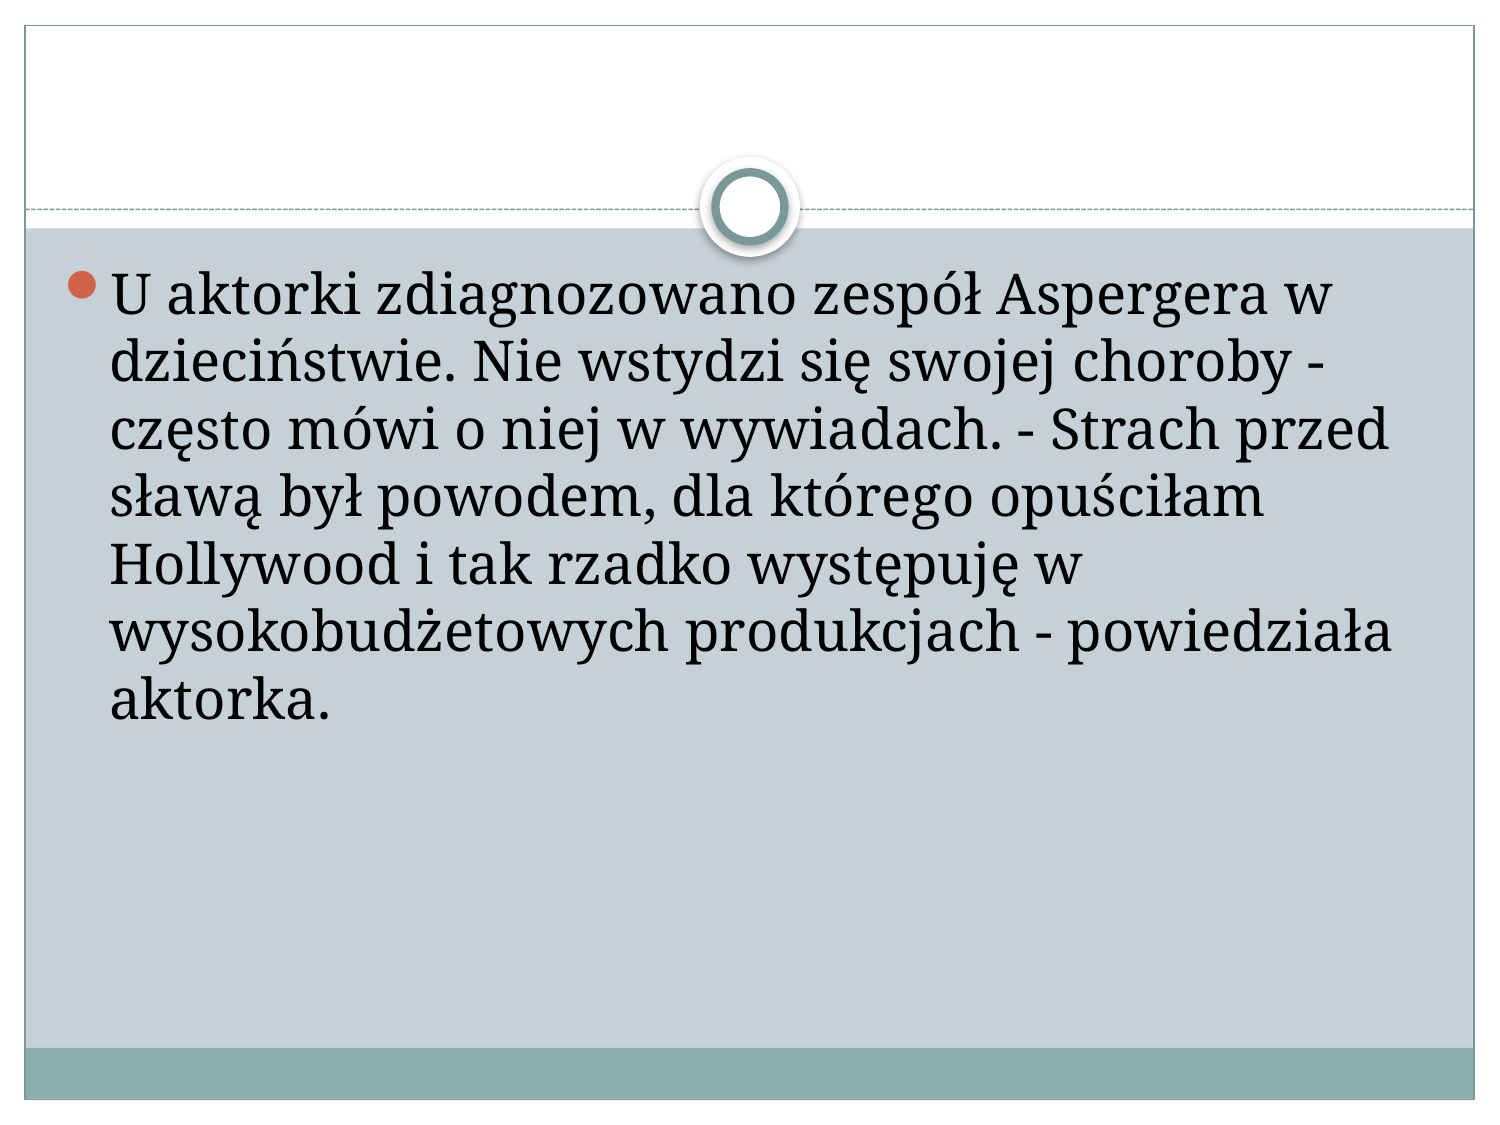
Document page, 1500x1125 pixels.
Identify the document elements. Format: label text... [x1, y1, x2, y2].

list U aktorki zdiagnozowano zespół Aspergera w dzieciństwie. Nie wstydzi się swojej choroby - często mówi o niej w wywiadach. - Strach przed sławą był powodem, dla którego opuściłam Hollywood i tak rzadko występuję w wysokobudżetowych produkcjach - powiedziała aktorka. [49, 250, 1445, 1001]
